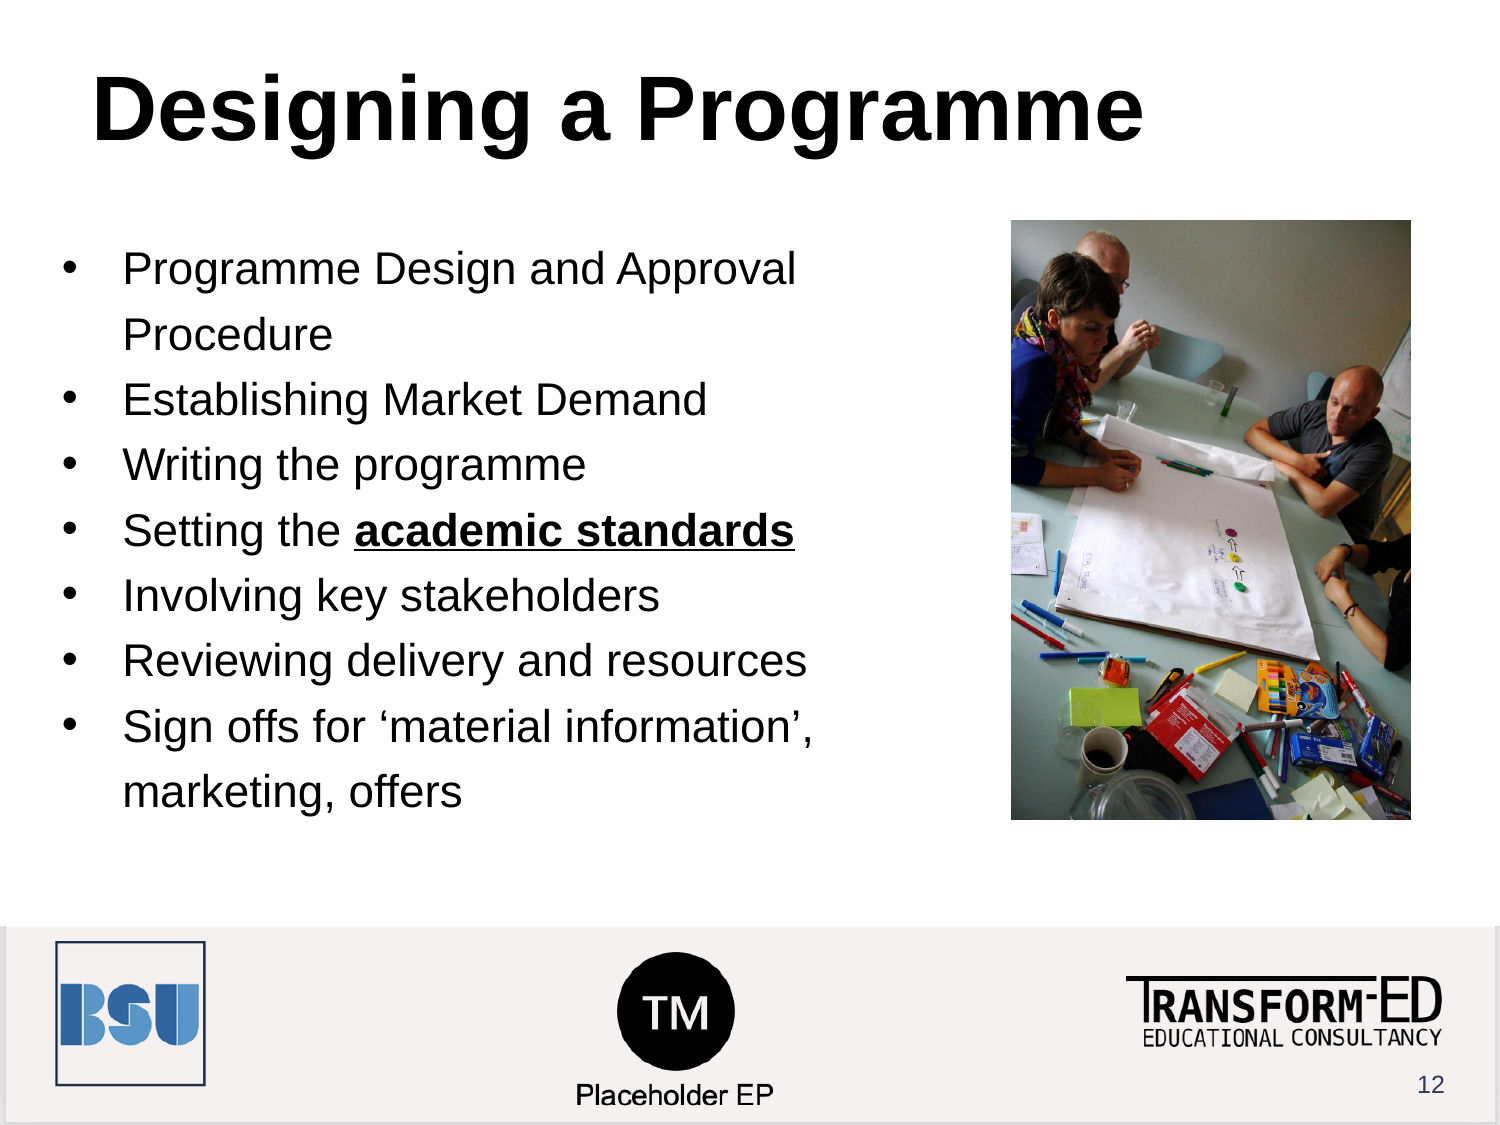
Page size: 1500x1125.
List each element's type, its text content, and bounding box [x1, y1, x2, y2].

picture [0, 0, 1500, 1125]
title Designing a Programme [76, 41, 1427, 208]
list Programme Design and Approval Procedure Establishing Market Demand Writing the programme Setting the academic standards Involving key stakeholders Reviewing delivery and resources Sign offs for ‘material information’, marketing, offers [32, 220, 982, 925]
